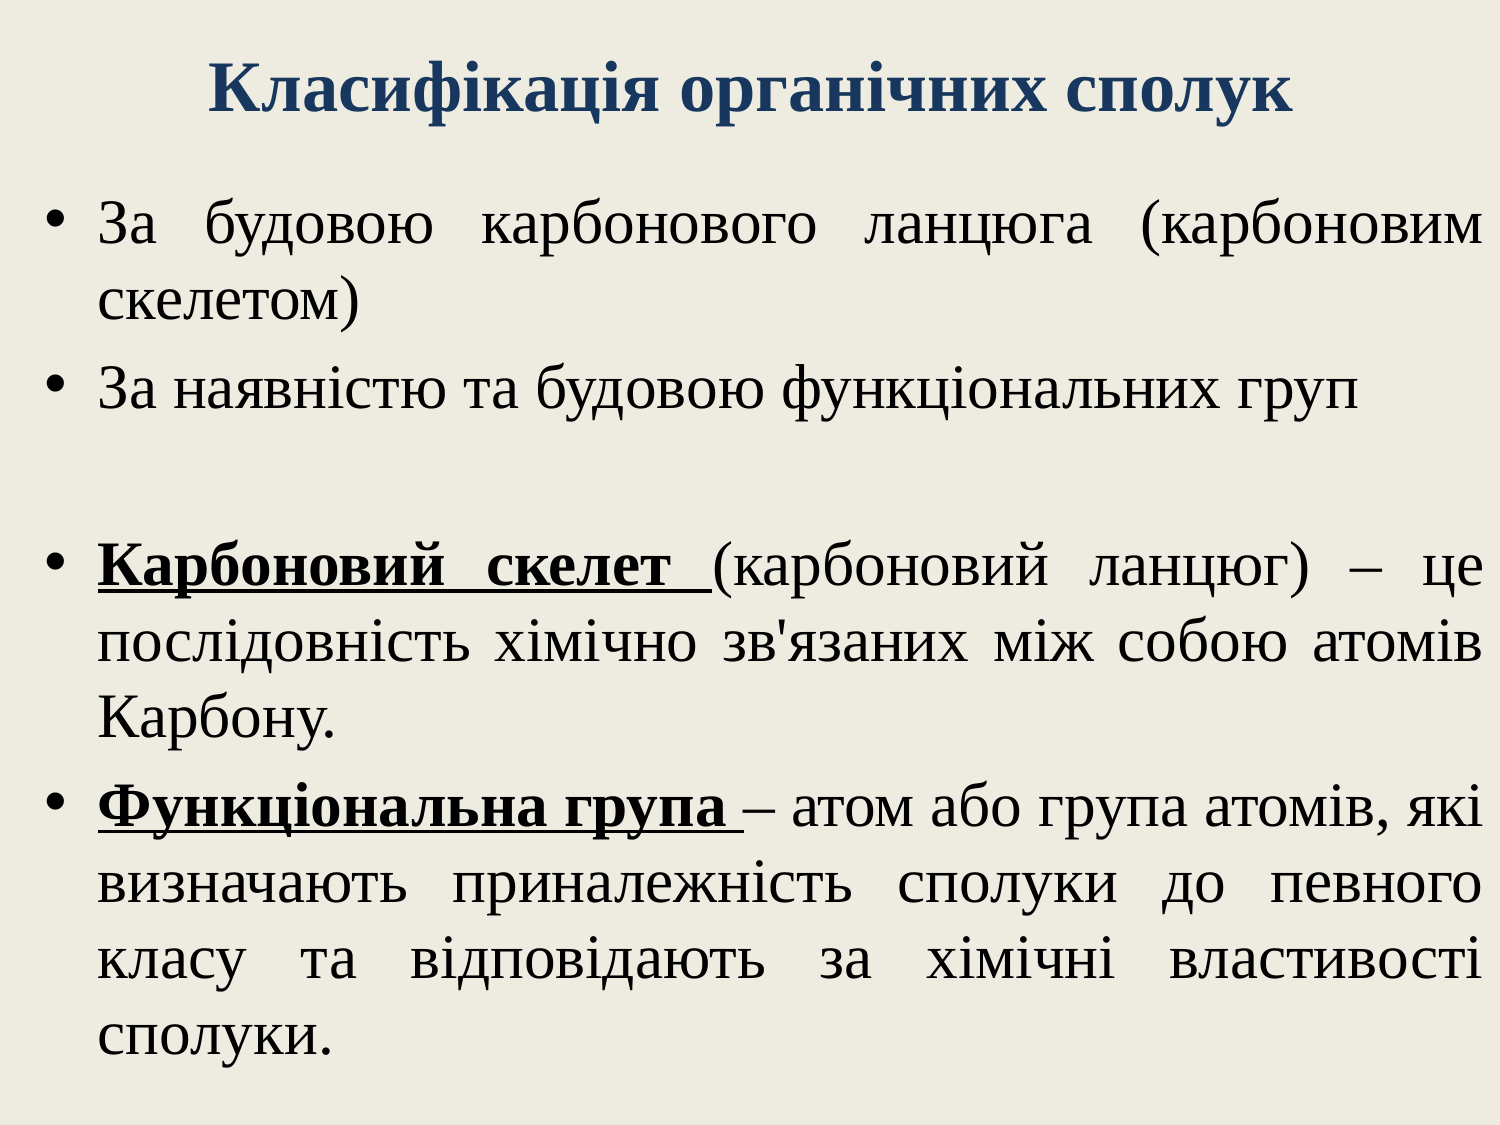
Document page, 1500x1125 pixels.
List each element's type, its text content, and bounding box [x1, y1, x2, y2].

list За будовою карбонового ланцюга (карбоновим скелетом) За наявністю та будовою функціональних груп Карбоновий скелет (карбоновий ланцюг) – це послідовність хімічно зв'язаних між собою атомів Карбону. Функціональна група – атом або група атомів, які визначають приналежність сполуки до певного класу та відповідають за хімічні властивості сполуки. [29, 172, 1500, 1083]
title Класифікація органічних сполук [76, 30, 1427, 135]
